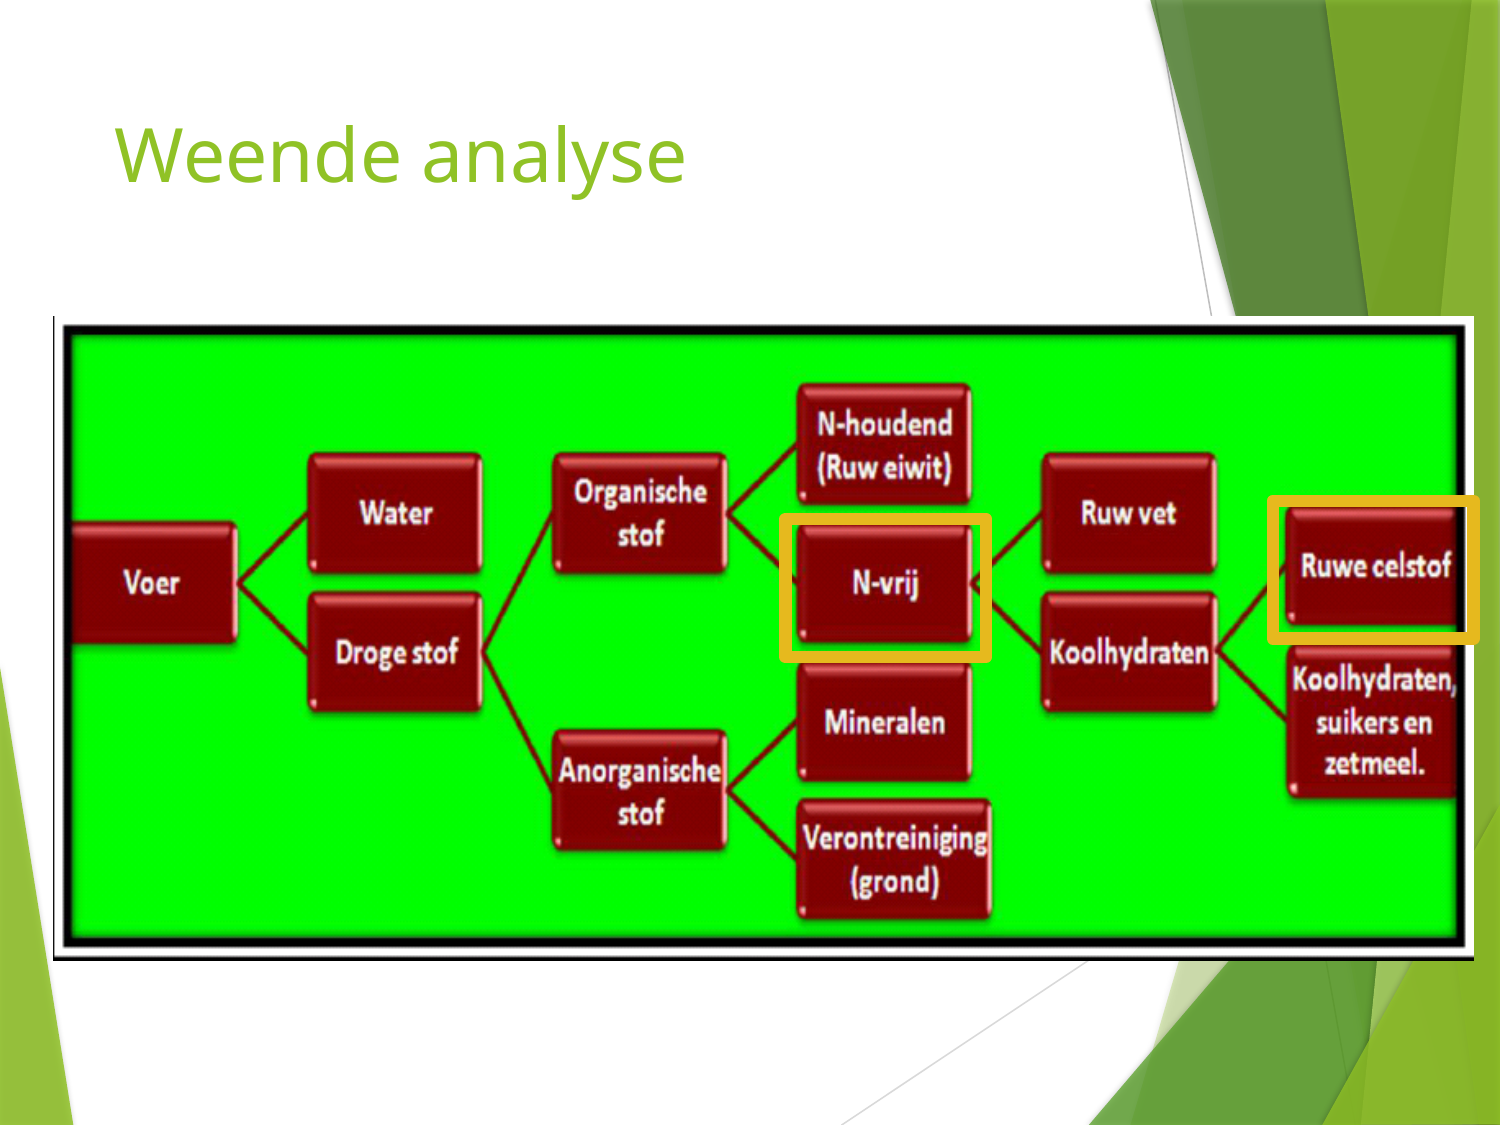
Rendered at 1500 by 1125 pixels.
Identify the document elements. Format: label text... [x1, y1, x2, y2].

picture [52, 316, 1475, 962]
title Weende analyse [99, 99, 1142, 315]
